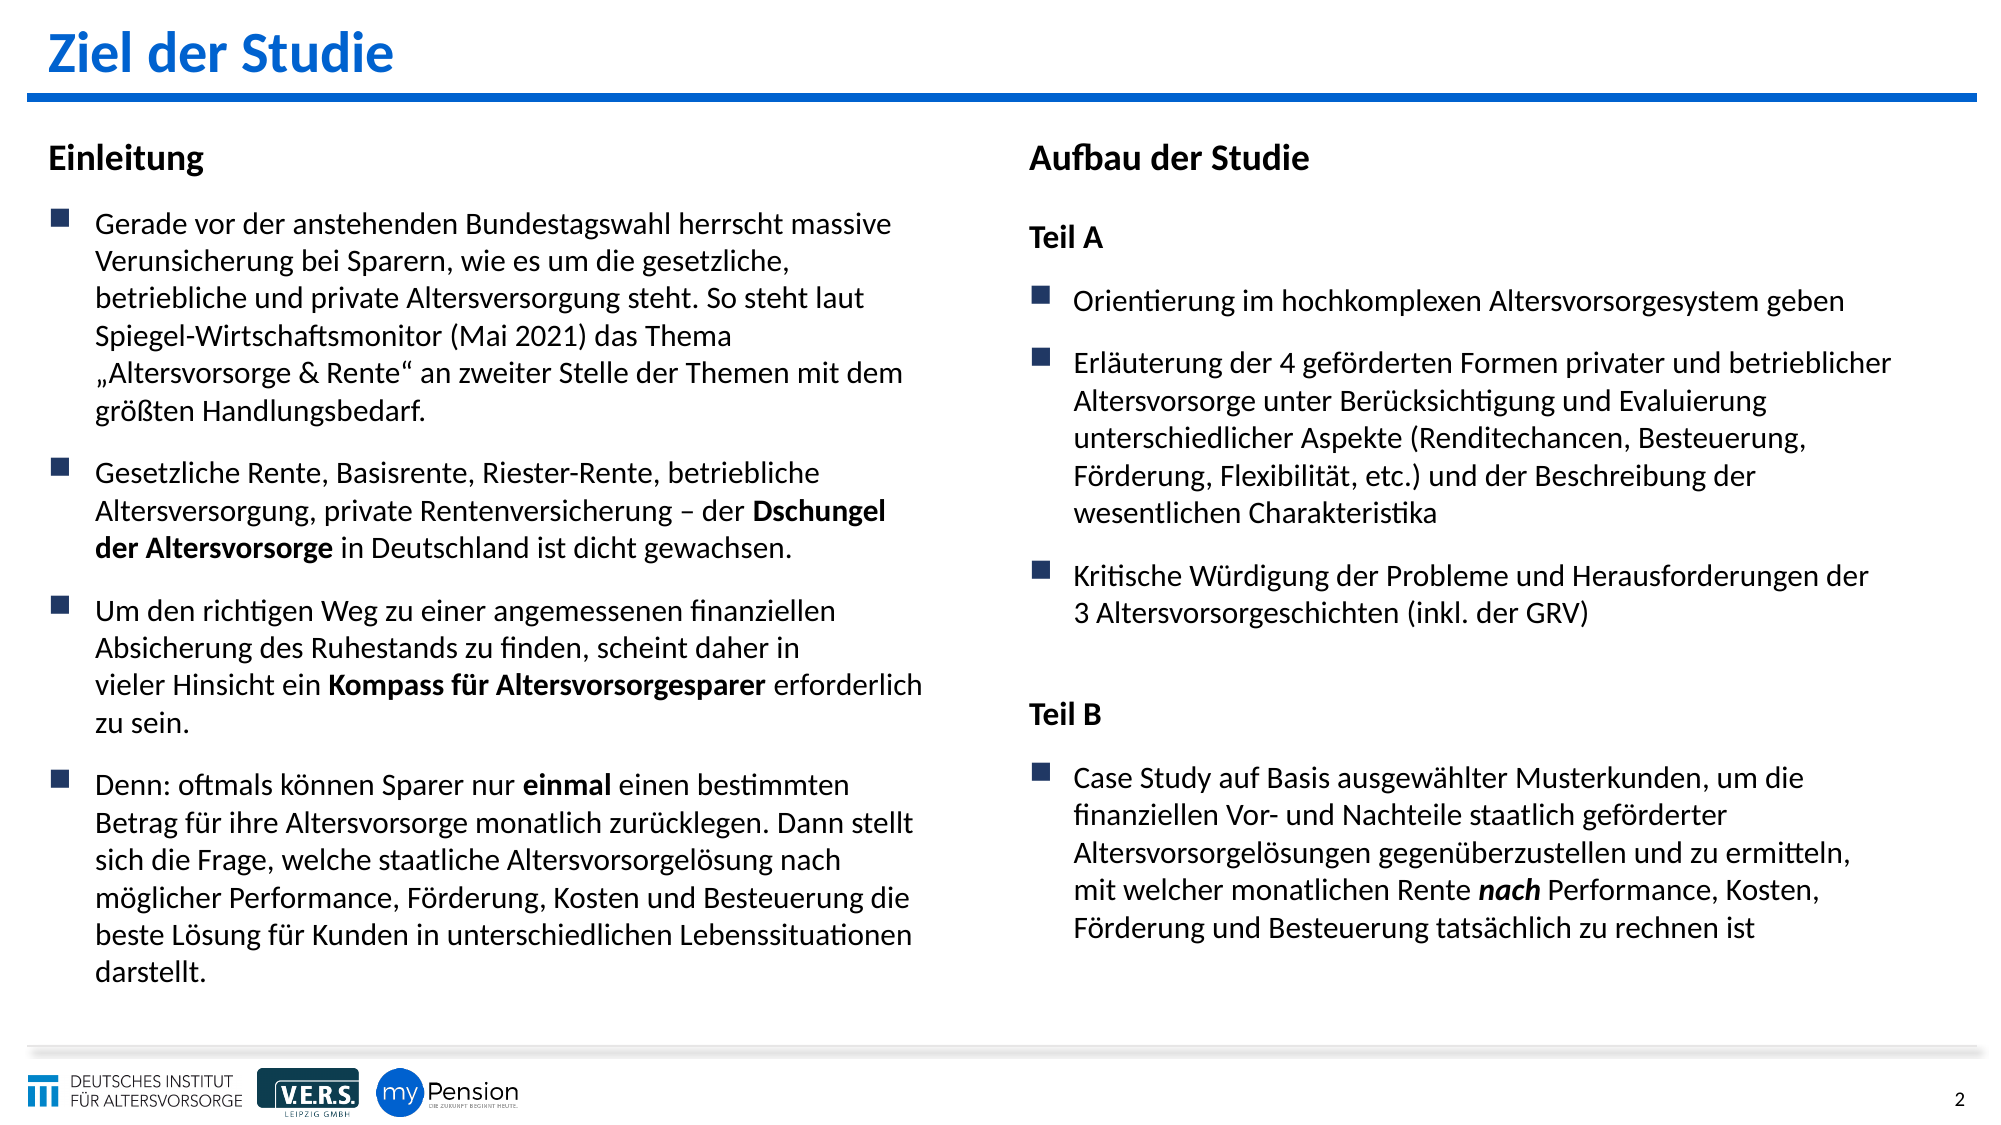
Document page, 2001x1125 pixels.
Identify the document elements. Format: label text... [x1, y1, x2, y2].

text_box Ziel der Studie [33, 6, 935, 92]
picture [28, 1075, 242, 1107]
picture [376, 1068, 518, 1117]
picture [257, 1068, 359, 1117]
text_box Einleitung Gerade vor der anstehenden Bundestagswahl herrscht massive Verunsicherung bei Sparern, wie es um die gesetzliche, betriebliche und private Altersversorgung steht. So steht laut Spiegel-Wirtschaftsmonitor (Mai 2021) das Thema „Altersvorsorge & Rente“ an zweiter Stelle der Themen mit dem größten Handlungsbedarf. Gesetzliche Rente, Basisrente, Riester-Rente, betriebliche Altersversorgung, private Rentenversicherung – der Dschungel der Altersvorsorge in Deutschland ist dicht gewachsen. Um den richtigen Weg zu einer angemessenen finanziellen Absicherung des Ruhestands zu finden, scheint daher in vieler Hinsicht ein Kompass für Altersvorsorgesparer erforderlich zu sein. Denn: oftmals können Sparer nur einmal einen bestimmten Betrag für ihre Altersvorsorge monatlich zurücklegen. Dann stellt sich die Frage, welche staatliche Altersvorsorgelösung nach möglicher Performance, Förderung, Kosten und Besteuerung die beste Lösung für Kunden in unterschiedlichen Lebenssituationen darstellt. [33, 125, 949, 997]
text_box Aufbau der Studie Teil A Orientierung im hochkomplexen Altersvorsorgesystem geben Erläuterung der 4 geförderten Formen privater und betrieblicher Altersvorsorge unter Berücksichtigung und Evaluierung unterschiedlicher Aspekte (Renditechancen, Besteuerung, Förderung, Flexibilität, etc.) und der Beschreibung der wesentlichen Charakteristika Kritische Würdigung der Probleme und Herausforderungen der 3 Altersvorsorgeschichten (inkl. der GRV) Teil B Case Study auf Basis ausgewählter Musterkunden, um die finanziellen Vor- und Nachteile staatlich geförderter Altersvorsorgelösungen gegenüberzustellen und zu ermitteln, mit welcher monatlichen Rente nach Performance, Kosten, Förderung und Besteuerung tatsächlich zu rechnen ist [1014, 125, 1967, 1014]
text_box 2 [1939, 1077, 2000, 1124]
